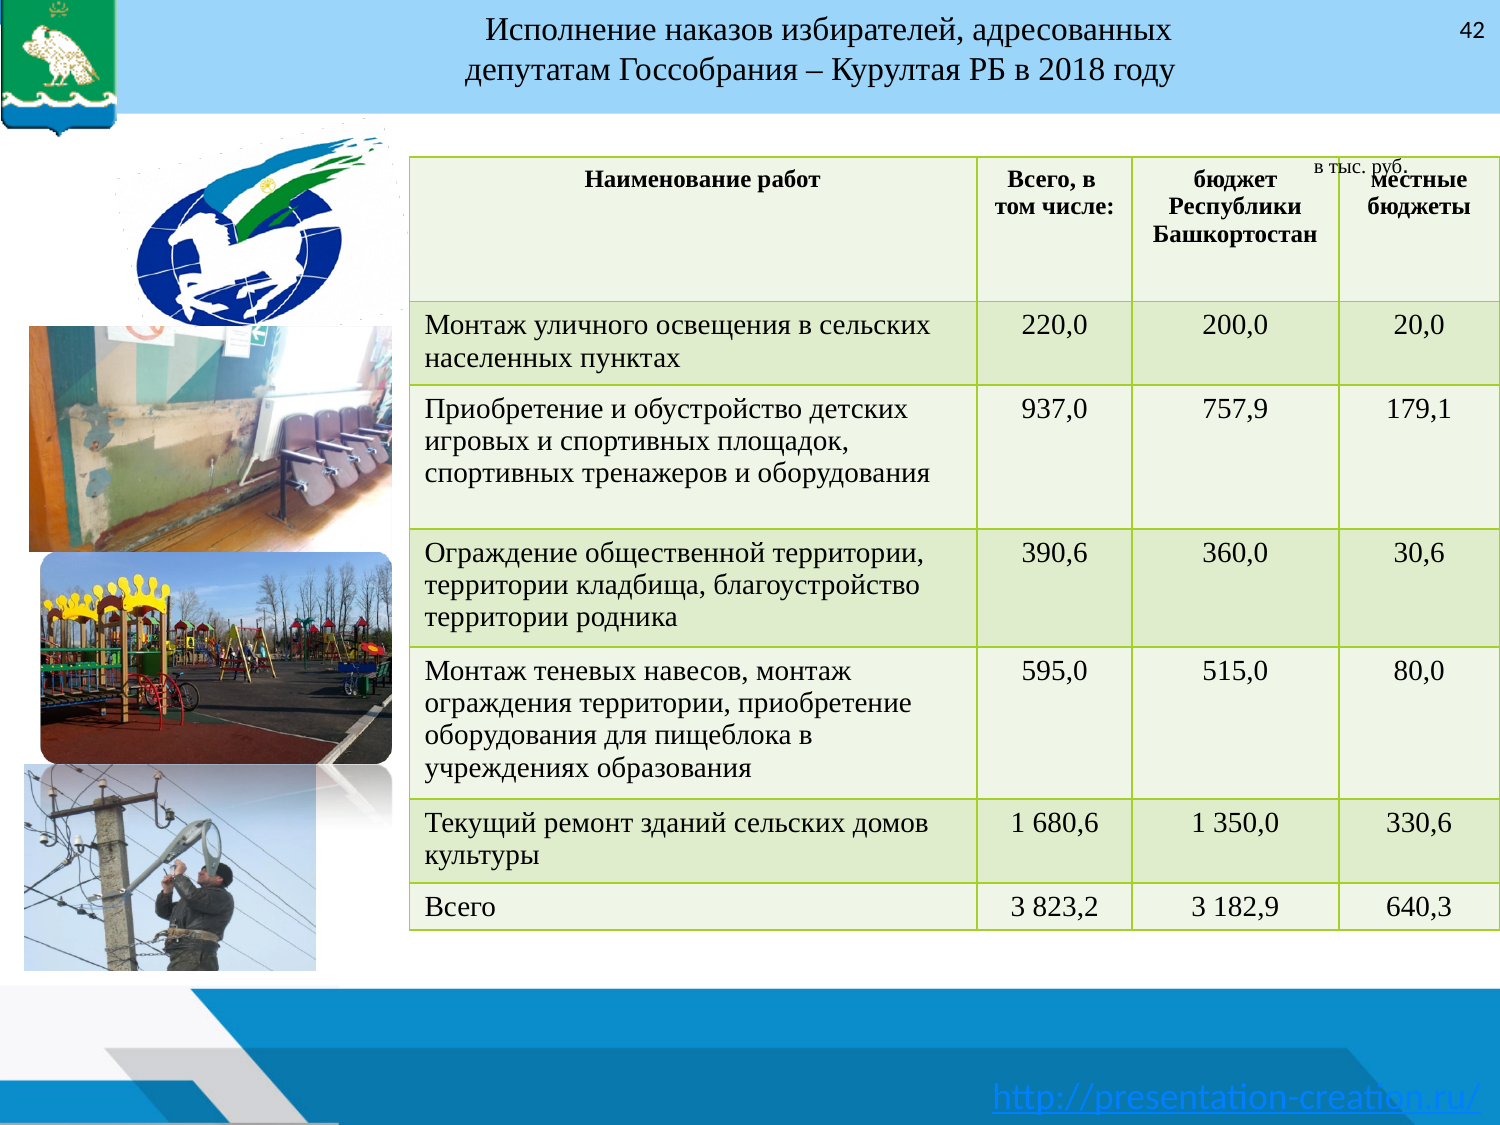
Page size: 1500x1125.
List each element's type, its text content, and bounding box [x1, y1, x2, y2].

table_cell 3 182,9 [1133, 884, 1338, 929]
table_header бюджет Республики Башкортостан [1133, 158, 1338, 301]
table_cell Монтаж теневых навесов, монтаж ограждения территории, приобретение оборудования для пищеблока в учреждениях образования [410, 648, 976, 798]
table_header Наименование работ [426, 158, 976, 301]
table_header Всего, в том числе: [978, 158, 1131, 301]
picture [0, 0, 1500, 1125]
slide_number 42 [1149, 0, 1500, 59]
table_cell 390,6 [978, 530, 1131, 646]
table_cell 30,6 [1340, 530, 1499, 646]
table_cell 757,9 [1133, 386, 1338, 528]
table_cell 640,3 [1340, 884, 1499, 929]
table_cell 3 823,2 [978, 884, 1131, 929]
table_cell Ограждение общественной территории, территории кладбища, благоустройство территории родника [410, 530, 976, 646]
table_cell 20,0 [1340, 302, 1499, 384]
table_cell 330,6 [1340, 800, 1499, 882]
table_cell 937,0 [978, 386, 1131, 528]
table_cell 1 350,0 [1133, 800, 1338, 882]
table_cell Приобретение и обустройство детских игровых и спортивных площадок, спортивных тренажеров и оборудования [410, 386, 976, 528]
table_cell 515,0 [1133, 648, 1338, 798]
table_cell 220,0 [978, 302, 1131, 384]
table_cell Монтаж уличного освещения в сельских населенных пунктах [410, 302, 976, 384]
table_cell Всего [410, 884, 976, 929]
table_cell 360,0 [1133, 530, 1338, 646]
table_cell 595,0 [978, 648, 1131, 798]
table_cell 1 680,6 [978, 800, 1131, 882]
table_header местные бюджеты [1340, 186, 1499, 301]
table_cell 80,0 [1340, 648, 1499, 798]
table_cell Текущий ремонт зданий сельских домов культуры [410, 800, 976, 882]
table_cell 200,0 [1133, 302, 1338, 384]
table_cell 179,1 [1340, 386, 1499, 528]
text_box Исполнение наказов избирателей, адресованных депутатам Госсобрания – Курултая РБ в 2018 году [121, 0, 1500, 114]
text_box в тыс. руб. [1299, 141, 1500, 186]
